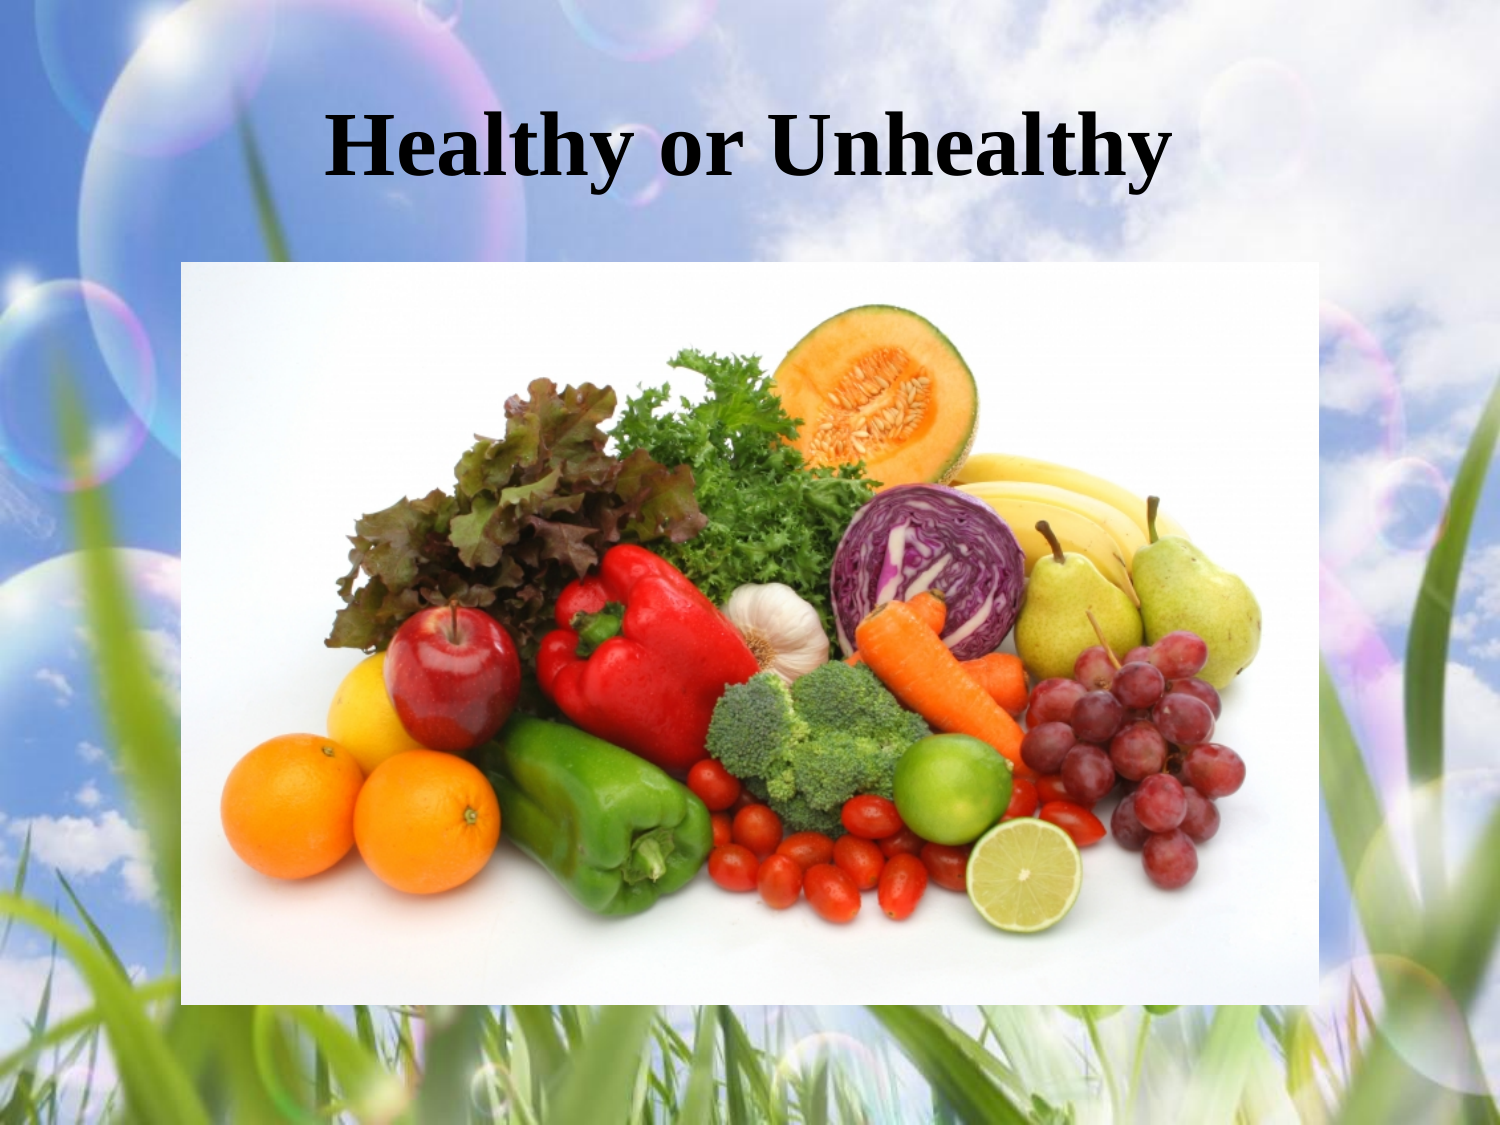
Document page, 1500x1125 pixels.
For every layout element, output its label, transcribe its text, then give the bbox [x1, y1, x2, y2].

title Healthy or Unhealthy [75, 45, 1425, 233]
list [180, 262, 1319, 1006]
picture [0, 0, 1500, 1125]
